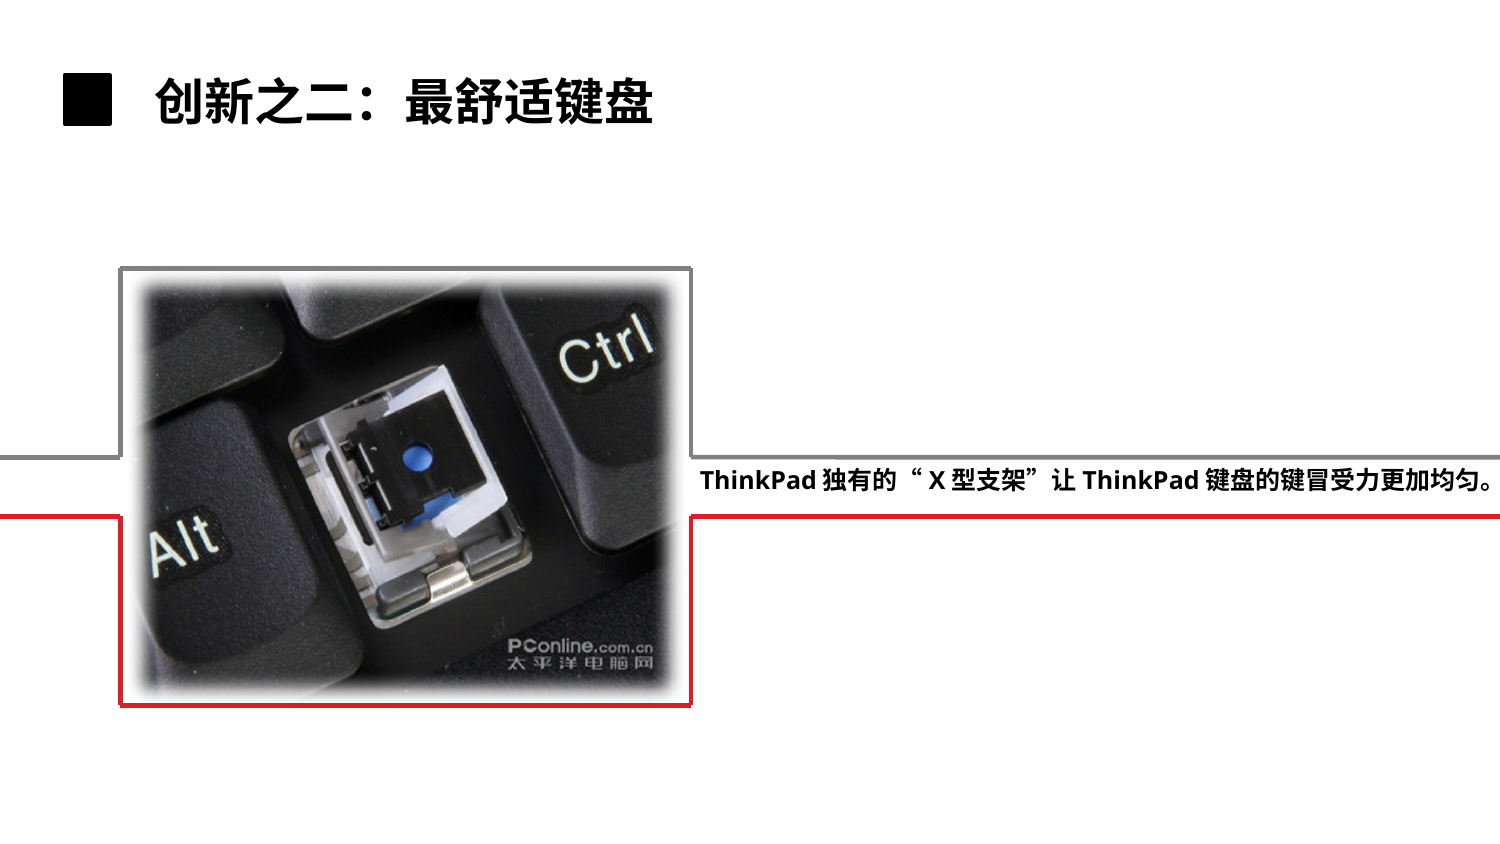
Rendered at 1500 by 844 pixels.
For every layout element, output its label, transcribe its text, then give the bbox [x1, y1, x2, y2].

text_box ThinkPad独有的“X型支架”让ThinkPad键盘的键冒受力更加均匀。 [690, 462, 1500, 502]
text_box [63, 73, 112, 126]
picture [126, 268, 686, 706]
text_box 创新之二：最舒适键盘 [139, 62, 670, 138]
